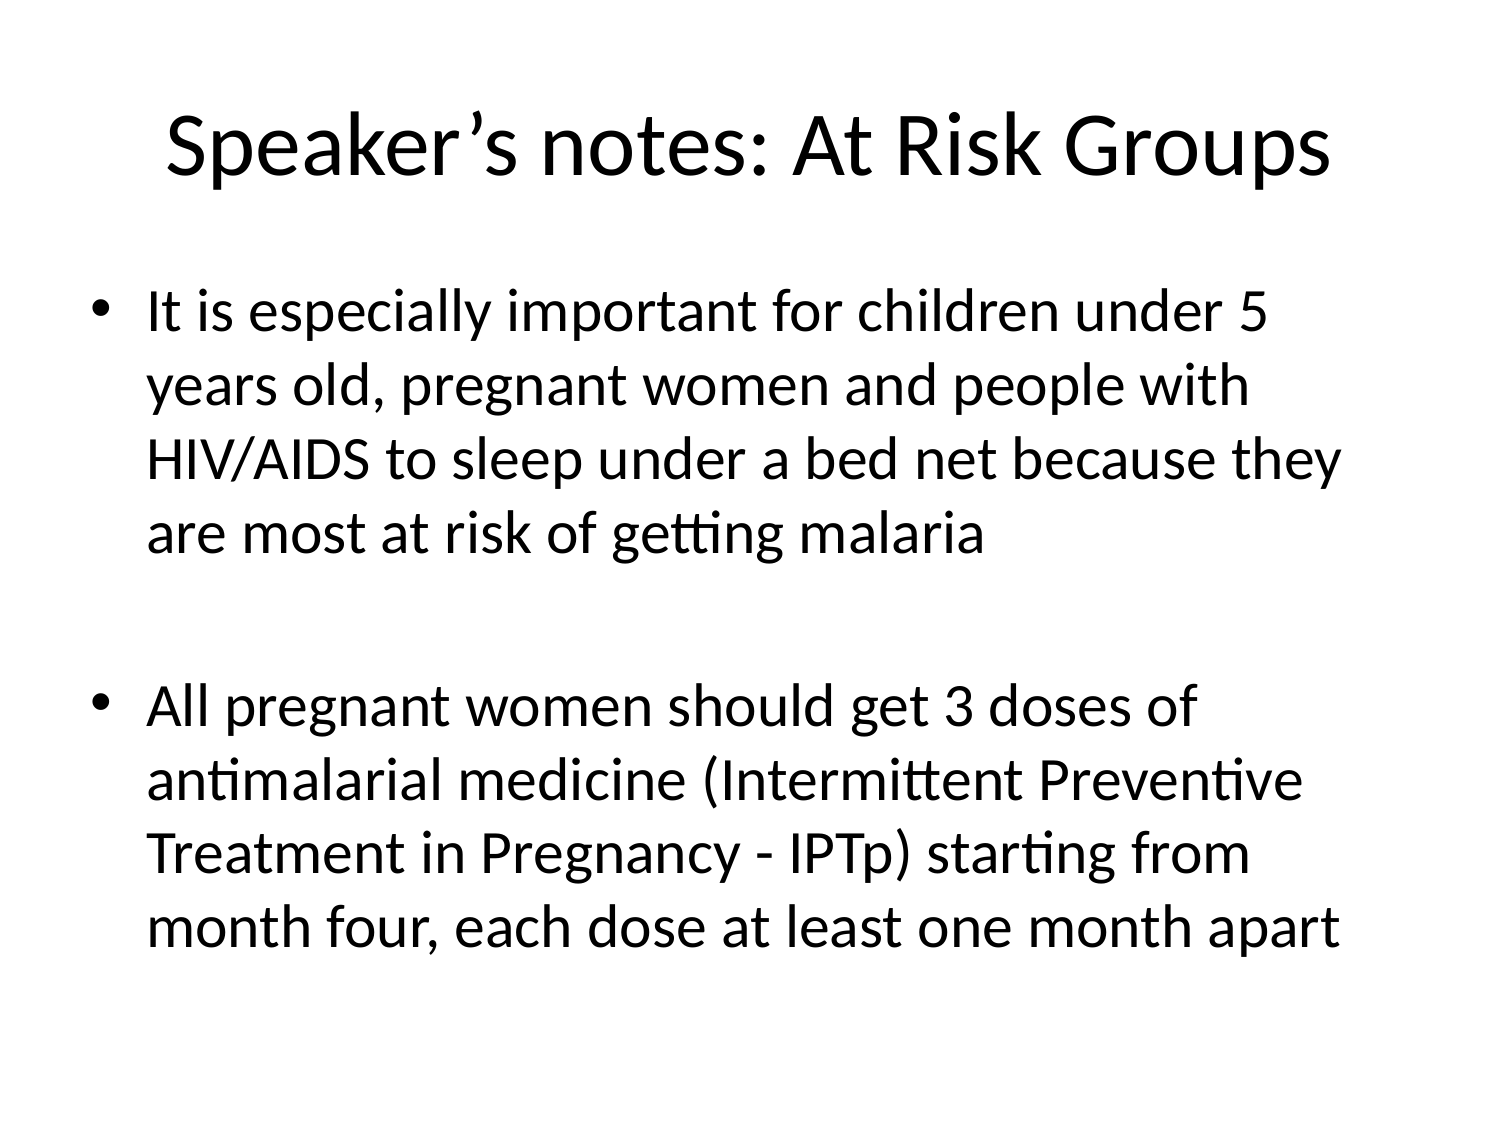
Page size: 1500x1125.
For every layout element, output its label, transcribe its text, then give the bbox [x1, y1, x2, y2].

title Speaker’s notes: At Risk Groups [75, 45, 1425, 233]
list It is especially important for children under 5 years old, pregnant women and people with HIV/AIDS to sleep under a bed net because they are most at risk of getting malaria All pregnant women should get 3 doses of antimalarial medicine (Intermittent Preventive Treatment in Pregnancy - IPTp) starting from month four, each dose at least one month apart [75, 262, 1425, 1005]
